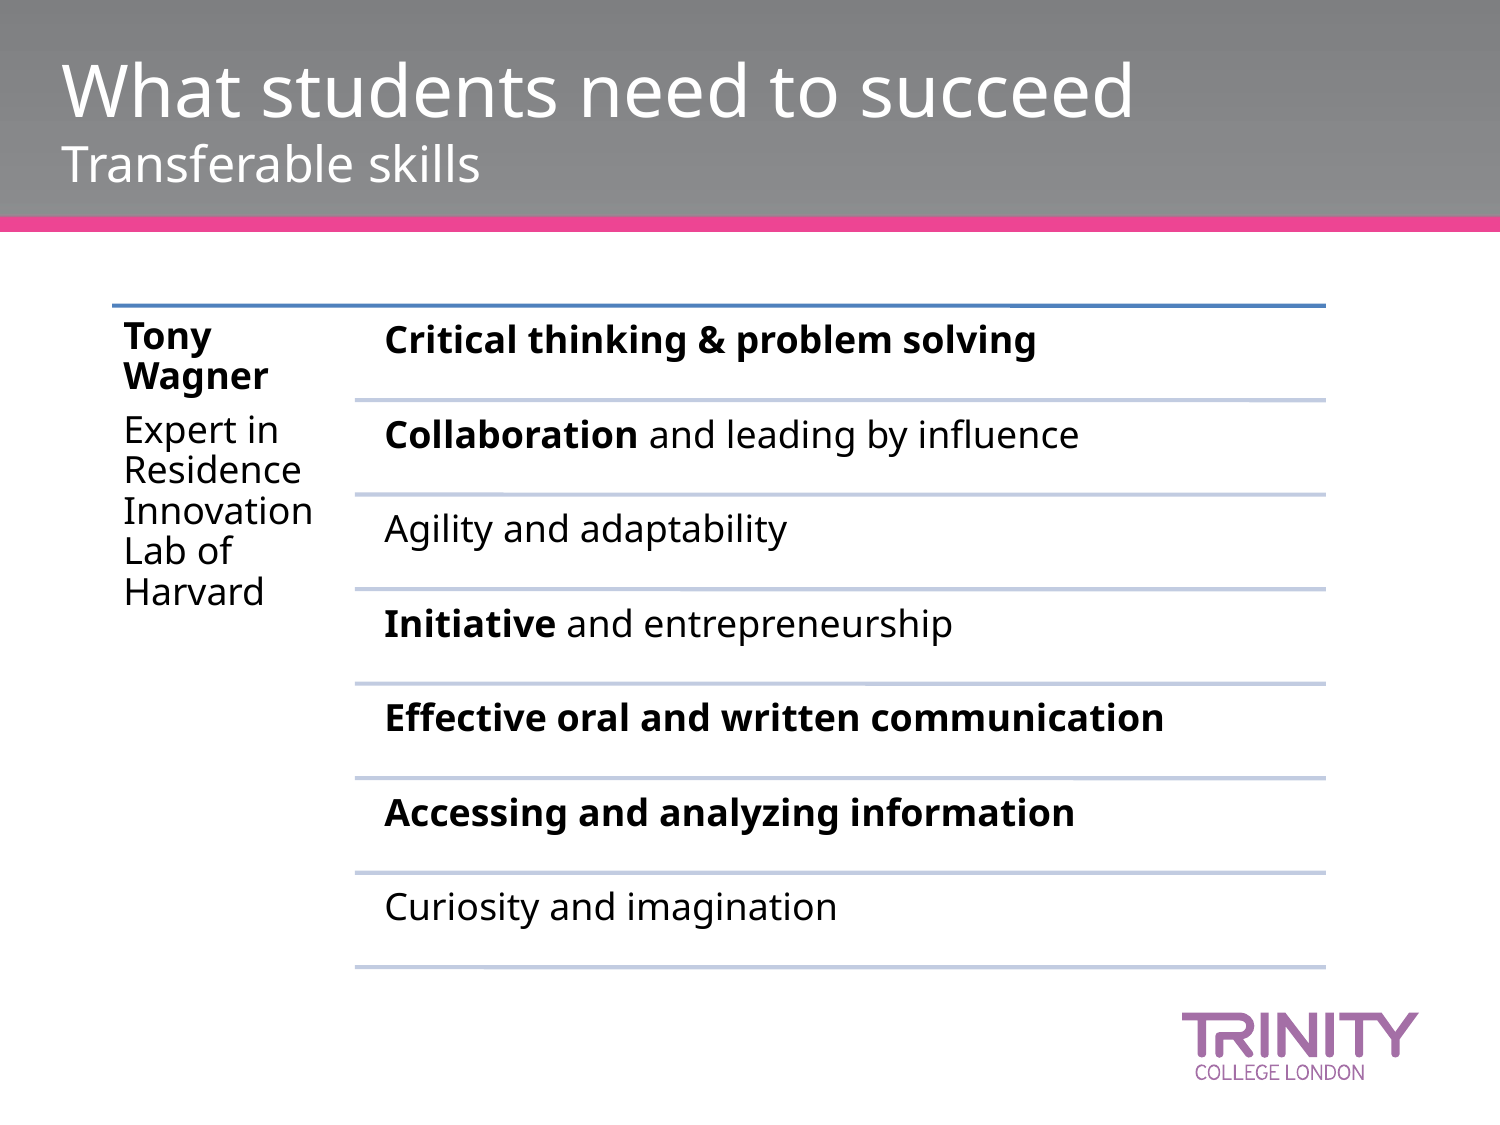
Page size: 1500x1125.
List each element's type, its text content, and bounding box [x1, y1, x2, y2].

title What students need to succeed Transferable skills [46, 36, 1397, 166]
picture [0, 0, 1500, 232]
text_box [111, 305, 1326, 973]
